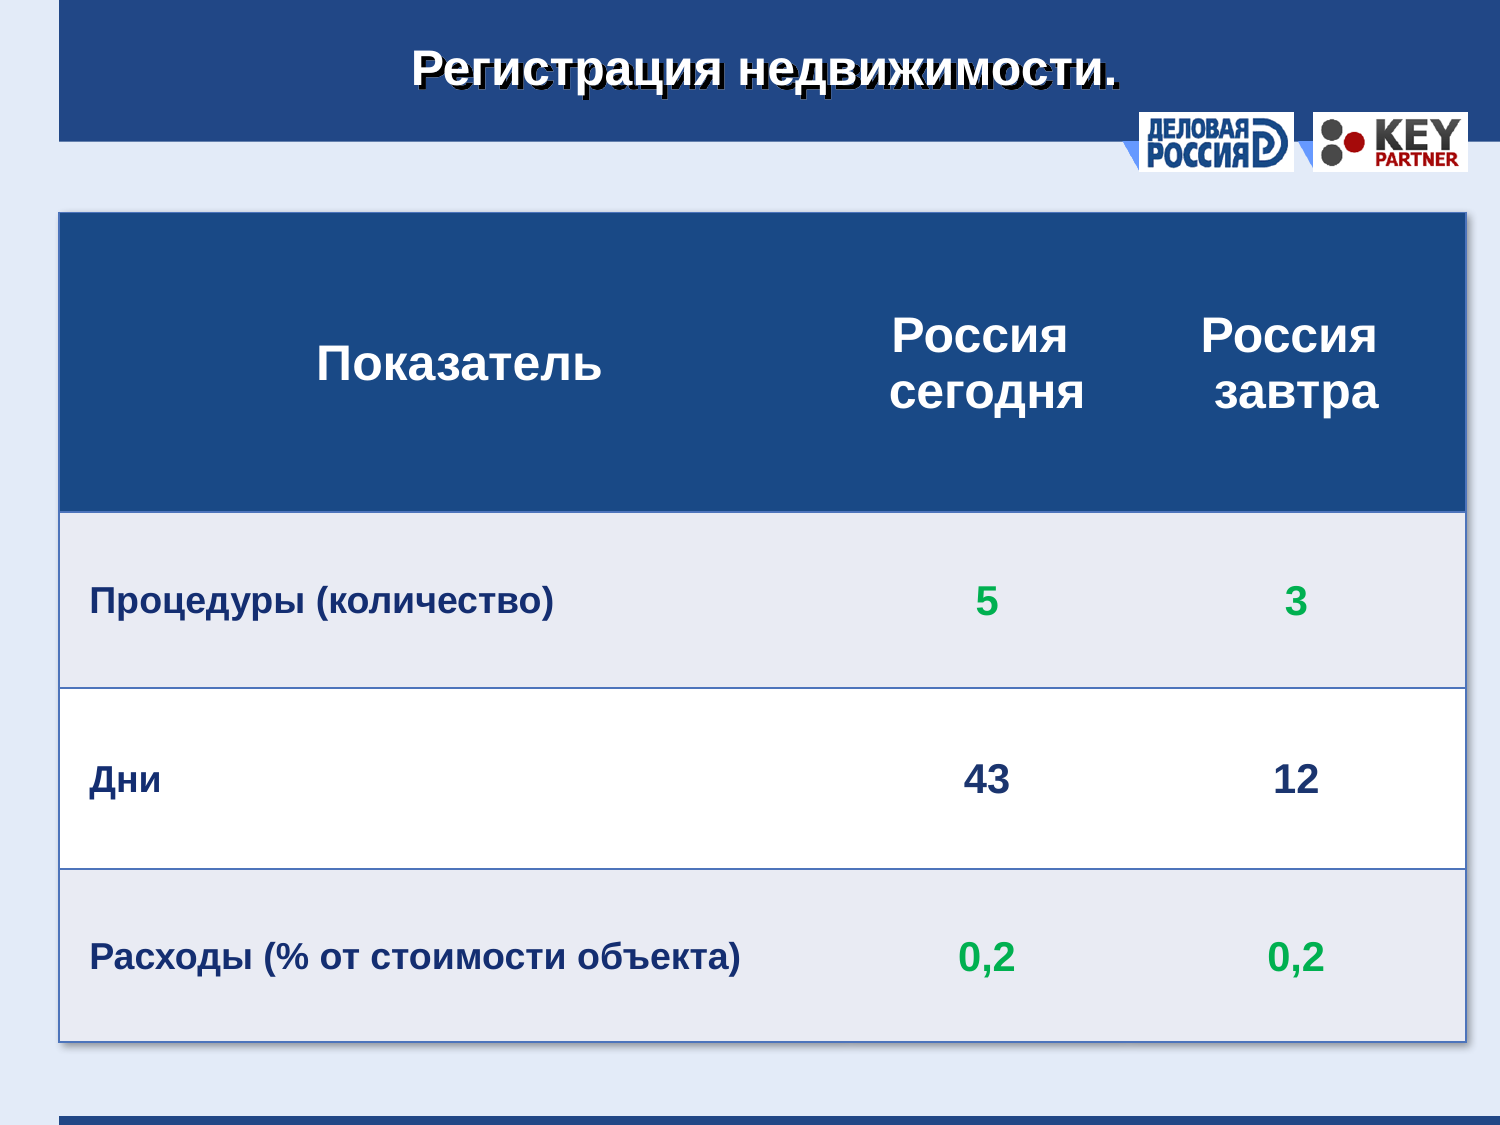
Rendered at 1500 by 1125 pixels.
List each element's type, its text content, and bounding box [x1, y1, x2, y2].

table_cell Дни [60, 689, 848, 868]
table_cell 12 [1127, 689, 1465, 868]
picture [1122, 112, 1468, 172]
title Регистрация недвижимости. [58, 0, 1441, 142]
table_cell 0,2 [848, 870, 1127, 1041]
table_cell 43 [848, 689, 1127, 868]
table_cell Расходы (% от стоимости объекта) [60, 870, 848, 1041]
table_header Показатель [60, 213, 848, 511]
table_cell 0,2 [1127, 870, 1465, 1041]
table_cell 5 [848, 513, 1127, 687]
table_cell 3 [1127, 513, 1465, 687]
table_header Россия завтра [1127, 213, 1465, 511]
table_cell Процедуры (количество) [60, 513, 848, 687]
table_header Россия сегодня [848, 213, 1127, 511]
